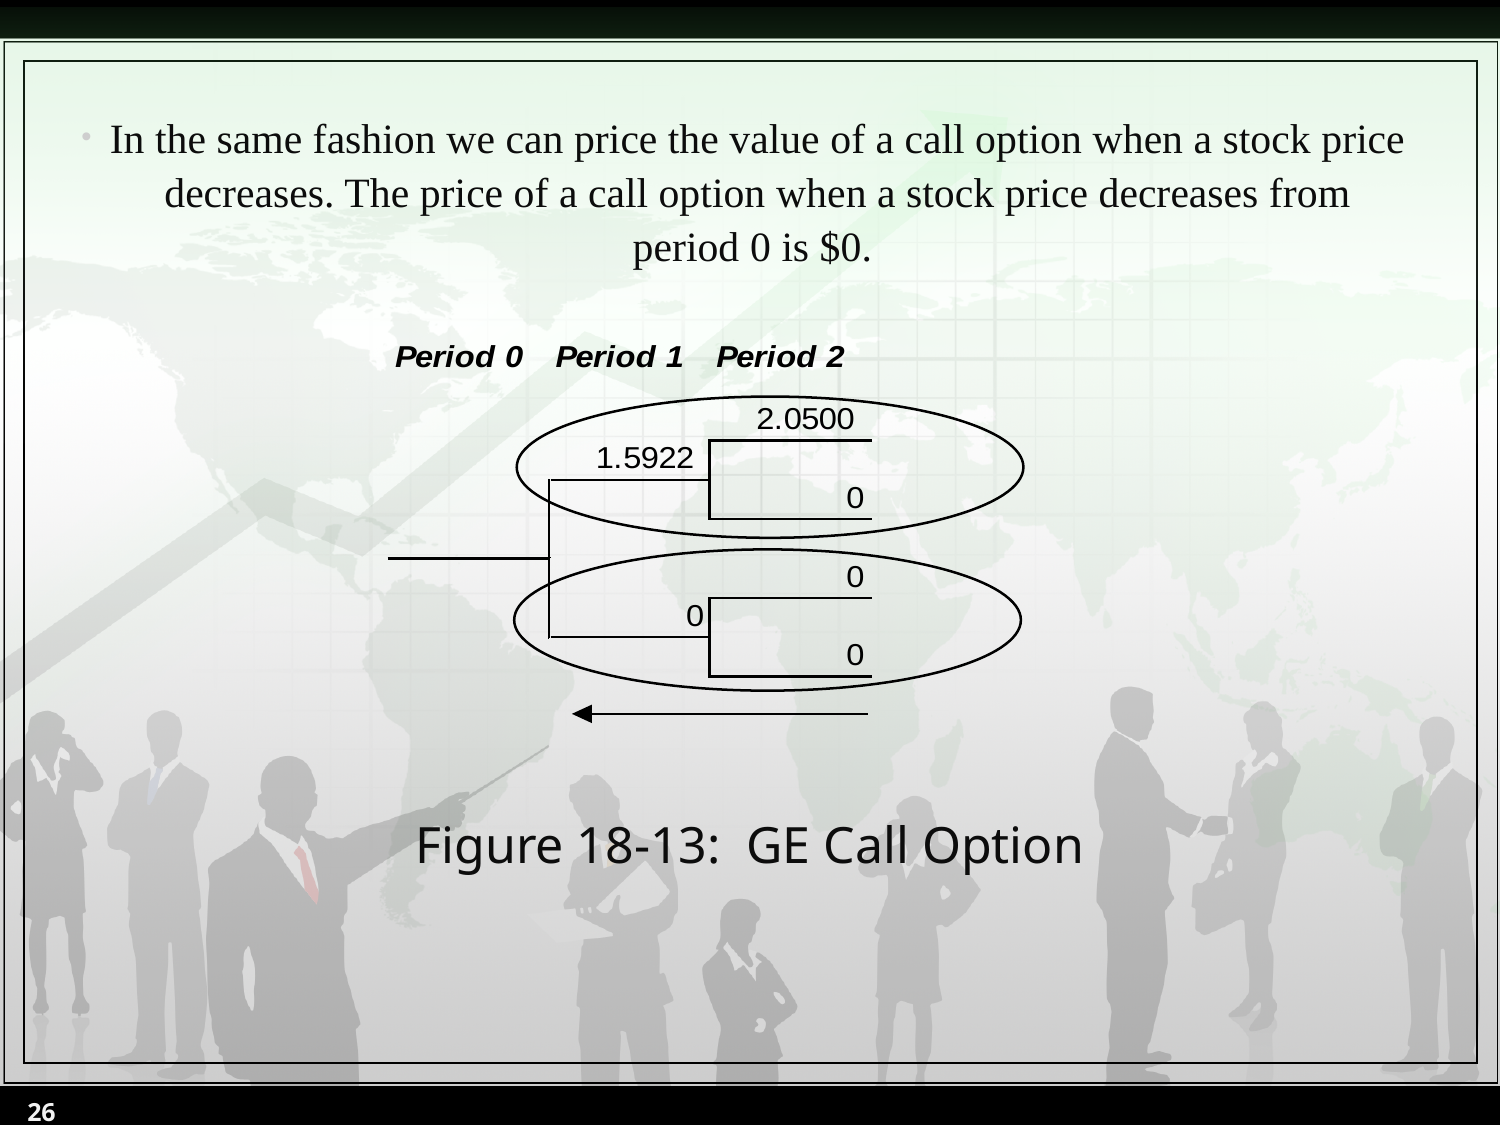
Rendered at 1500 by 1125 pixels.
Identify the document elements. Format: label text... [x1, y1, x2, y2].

list In the same fashion we can price the value of a call option when a stock price decreases. The price of a call option when a stock price decreases from period 0 is $0. [62, 99, 1425, 288]
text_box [387, 337, 1113, 741]
text_box Figure 18-13: GE Call Option [381, 799, 1119, 888]
slide_number 26 [12, 1088, 363, 1125]
picture [0, 1, 1500, 1125]
